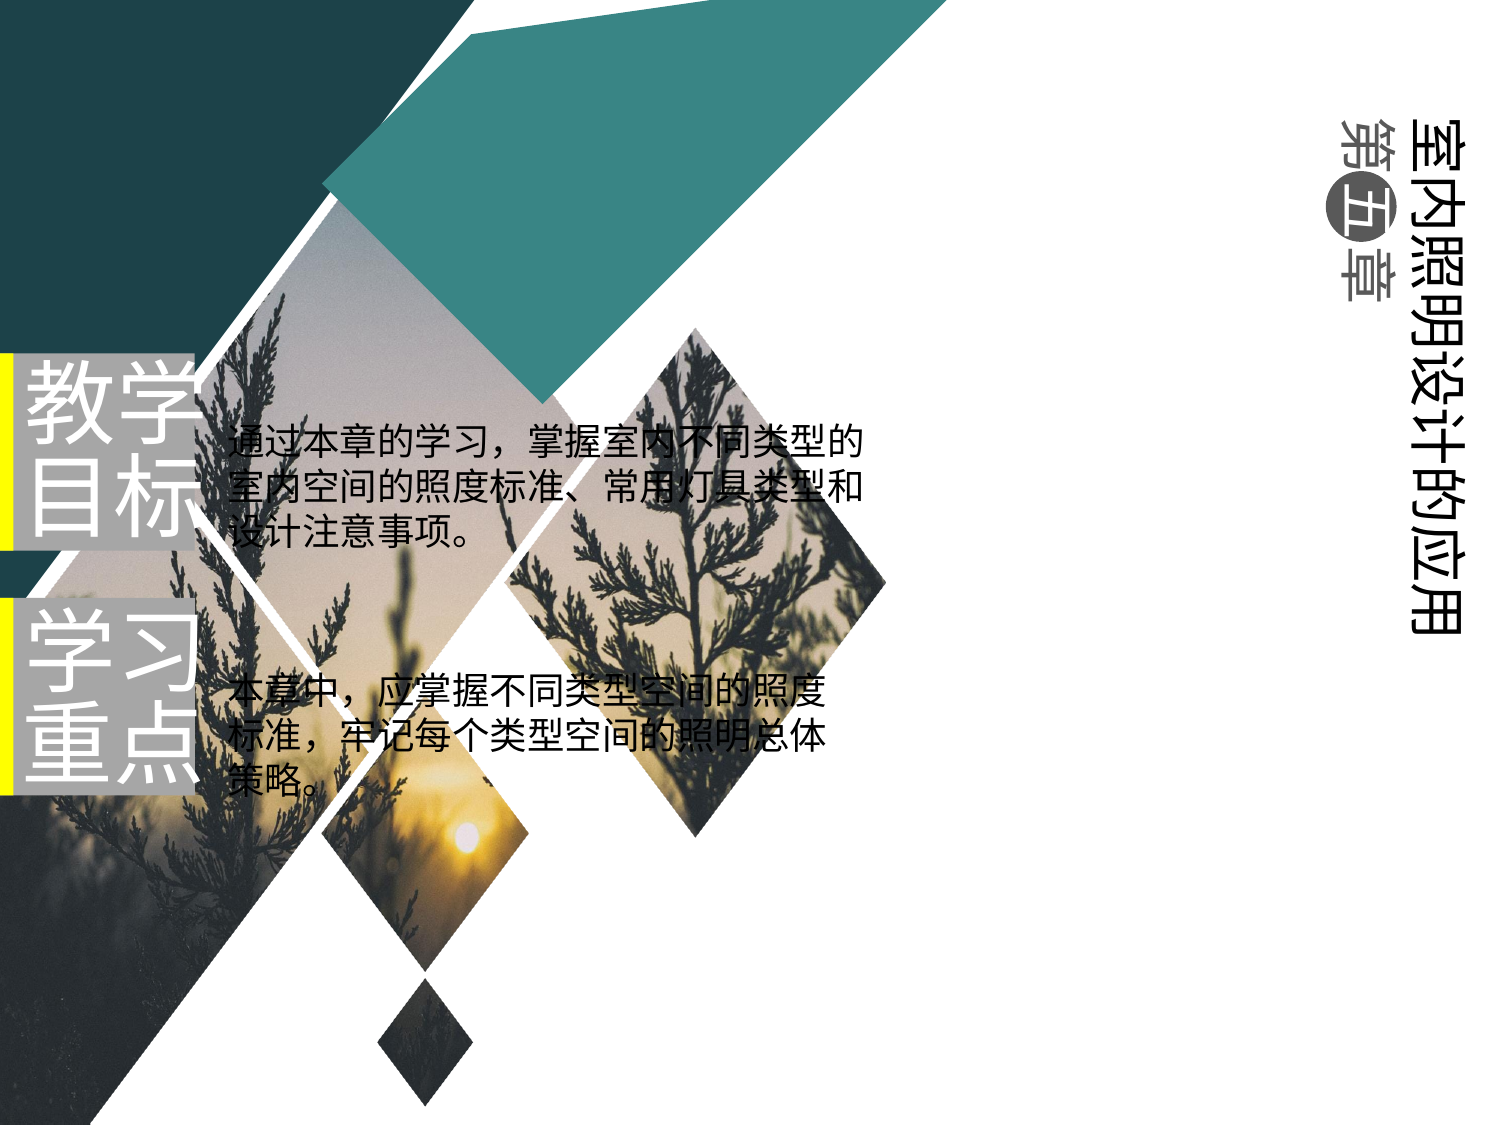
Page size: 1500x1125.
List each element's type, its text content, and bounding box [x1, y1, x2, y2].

text_box 通过本章的学习，掌握室内不同类型的室内空间的照度标准、常用灯具类型和设计注意事项。 [212, 410, 880, 561]
text_box [0, 352, 5, 552]
text_box 本章中，应掌握不同类型空间的照度标准，牢记每个类型空间的照明总体策略。 [212, 659, 845, 809]
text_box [5, 337, 225, 558]
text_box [1169, 101, 1483, 648]
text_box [5, 586, 225, 805]
picture [0, 152, 886, 1125]
text_box [0, 597, 5, 796]
